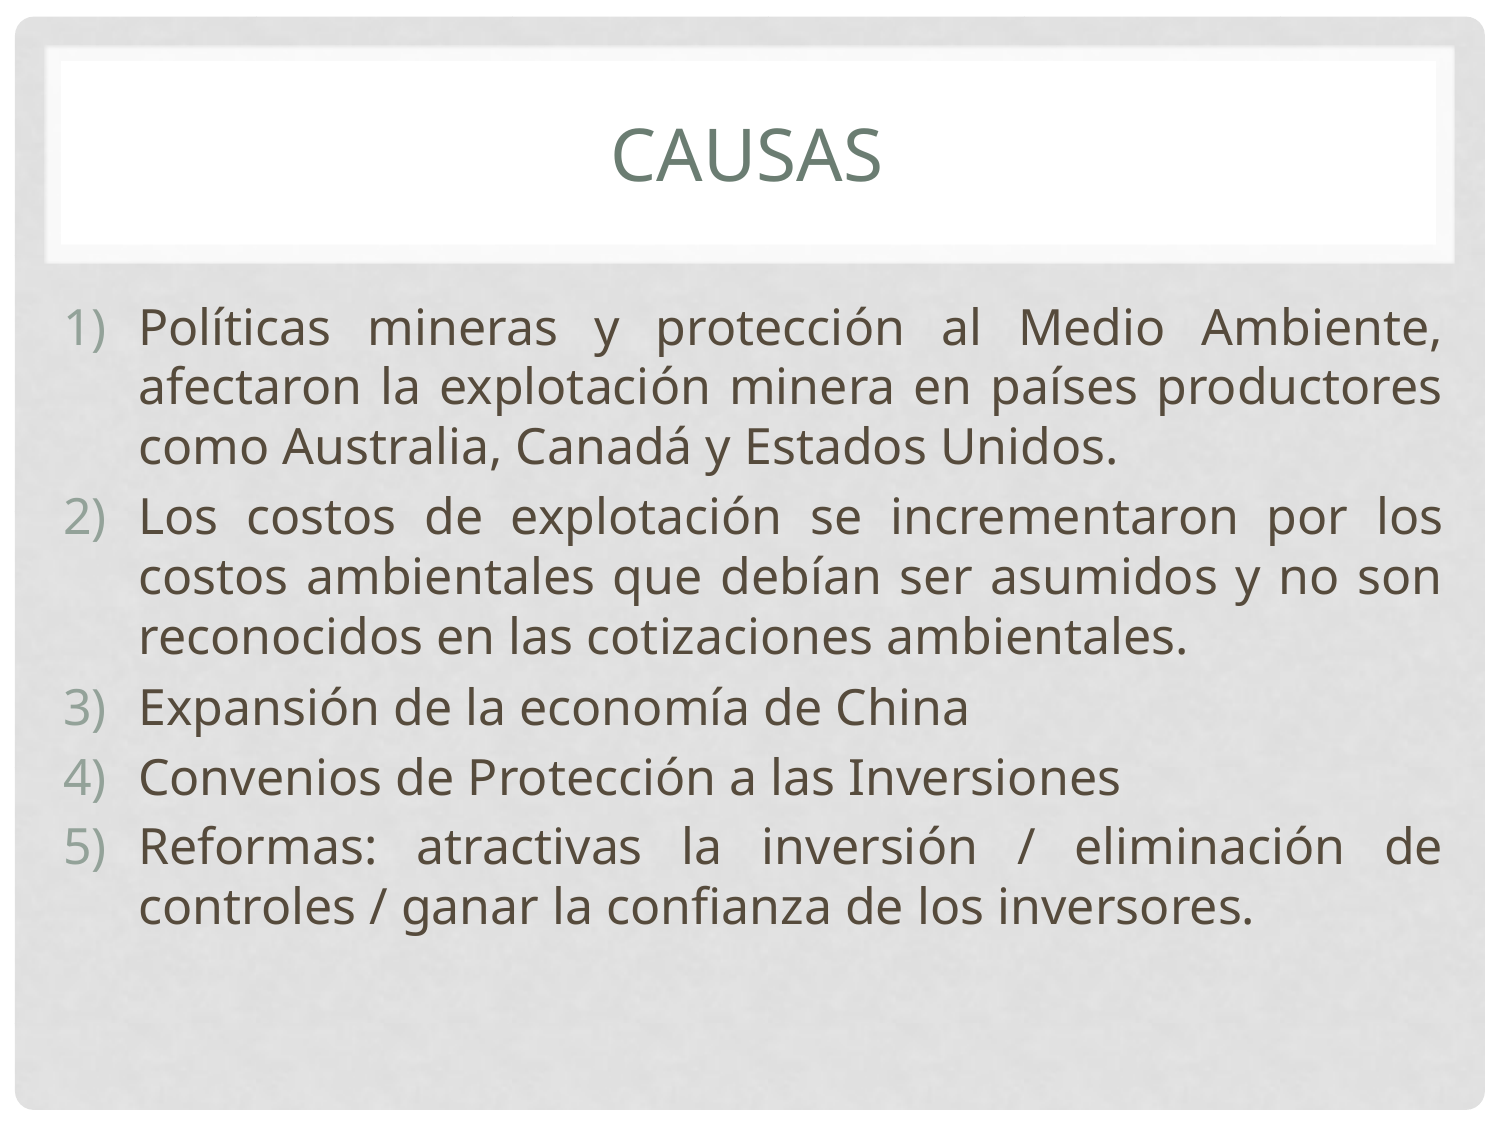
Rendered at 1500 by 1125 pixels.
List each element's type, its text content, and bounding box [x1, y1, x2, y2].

list Políticas mineras y protección al Medio Ambiente, afectaron la explotación minera en países productores como Australia, Canadá y Estados Unidos. Los costos de explotación se incrementaron por los costos ambientales que debían ser asumidos y no son reconocidos en las cotizaciones ambientales. Expansión de la economía de China Convenios de Protección a las Inversiones Reformas: atractivas la inversión / eliminación de controles / ganar la confianza de los inversores. [29, 287, 1459, 1094]
title causas [69, 66, 1425, 238]
